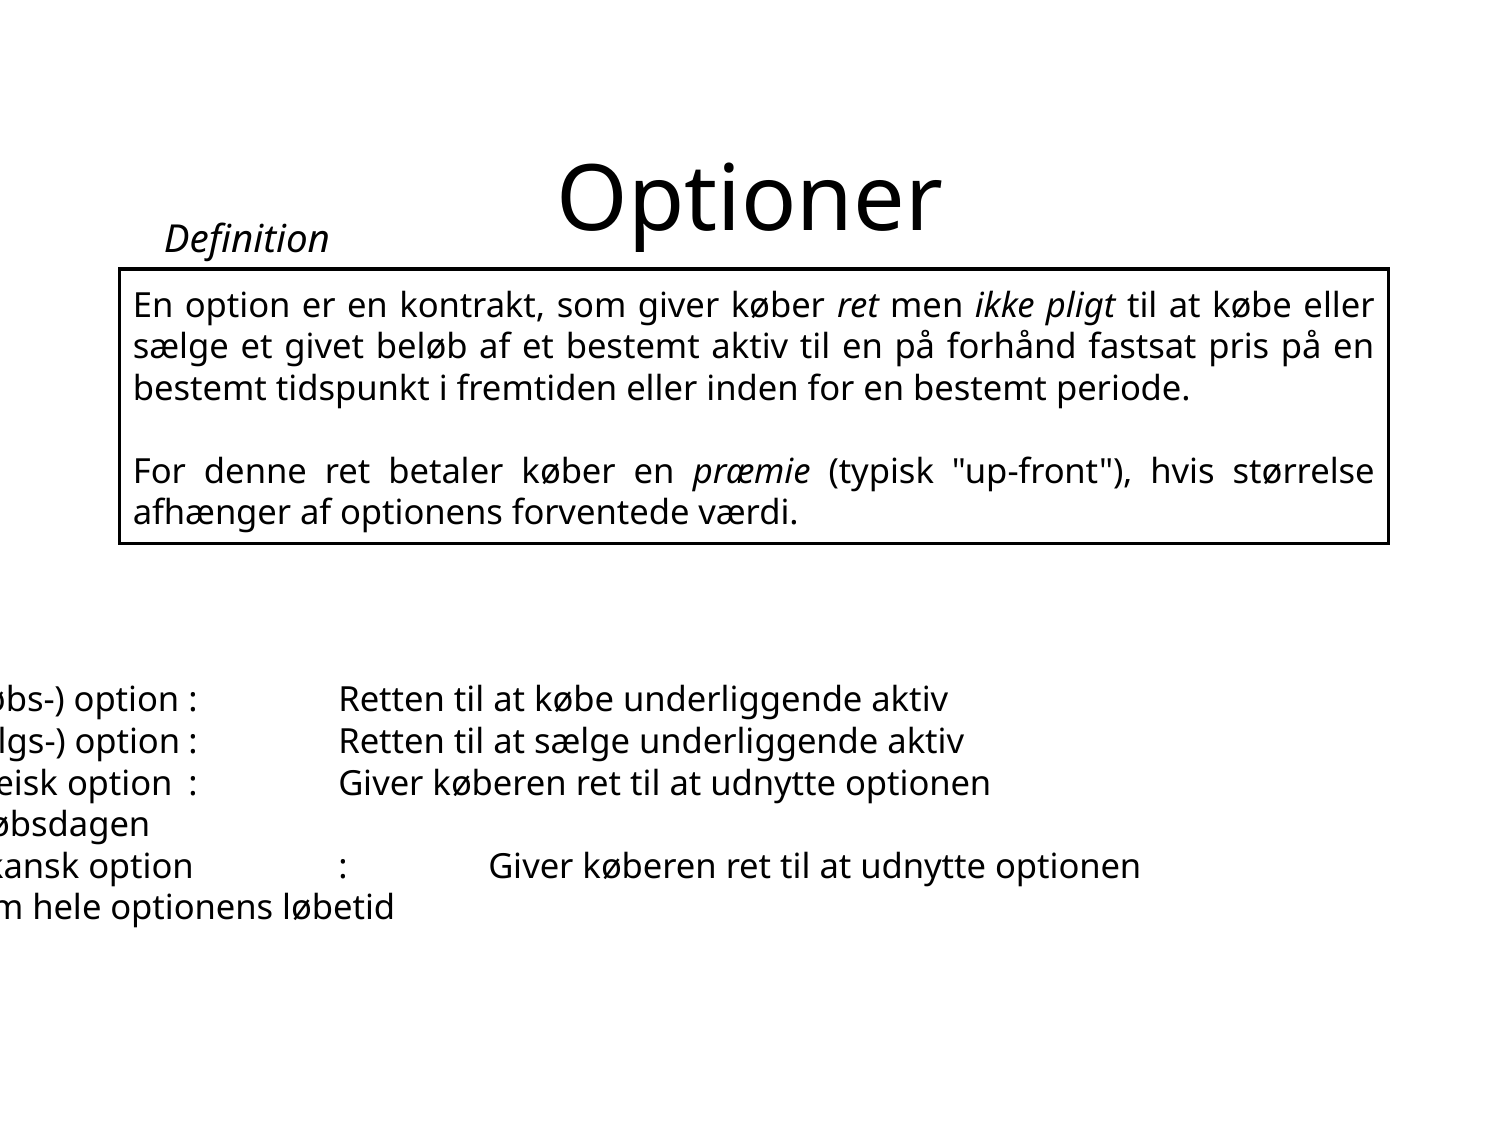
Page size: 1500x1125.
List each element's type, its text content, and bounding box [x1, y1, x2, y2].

text_box En option er en kontrakt, som giver køber ret men ikke pligt til at købe eller sælge et givet beløb af et bestemt aktiv til en på forhånd fastsat pris på en bestemt tidspunkt i fremtiden eller inden for en bestemt periode. For denne ret betaler køber en præmie (typisk "up-front"), hvis størrelse afhænger af optionens forventede værdi. [119, 268, 1389, 544]
text_box Definition [149, 206, 1410, 268]
text_box Typer af optioner Call (købs-) option : Retten til at købe underliggende aktiv Put (salgs-) option : Retten til at sælge underliggende aktiv Europæisk option : Giver køberen ret til at udnytte optionen på udløbsdagen Amerikansk option : Giver køberen ret til at udnytte optionen gennem hele optionens løbetid [0, 594, 1500, 934]
title Optioner [112, 99, 1388, 288]
